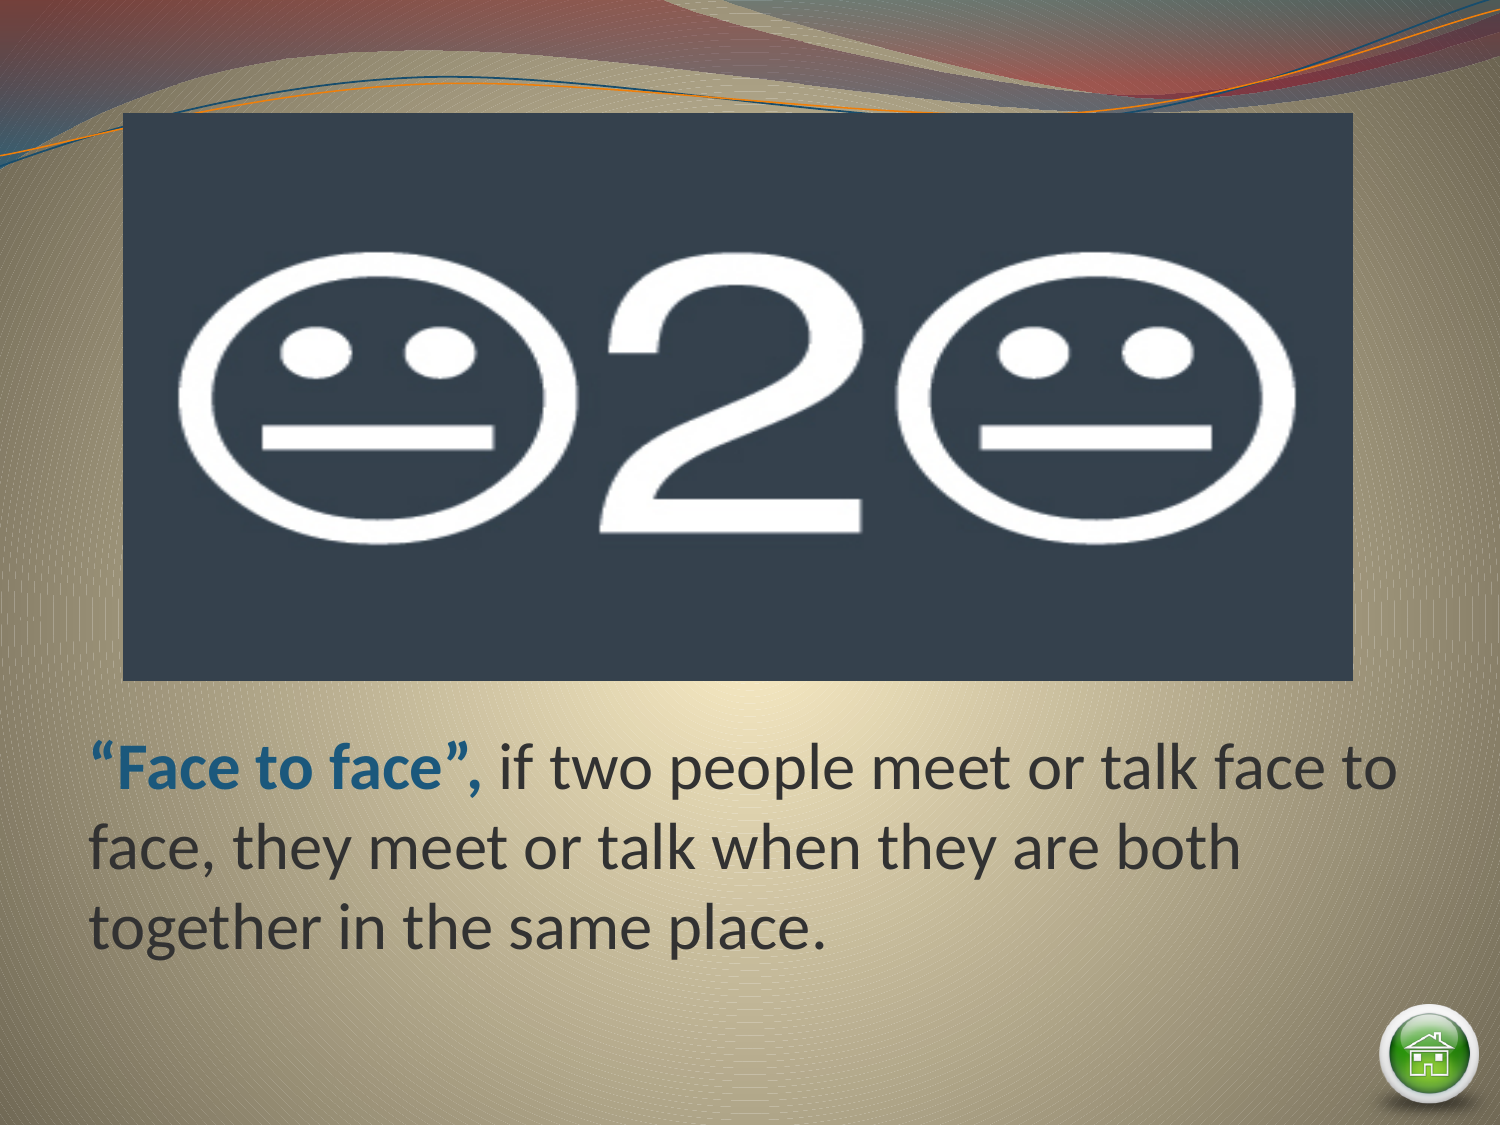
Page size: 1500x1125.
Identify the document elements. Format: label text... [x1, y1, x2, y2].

picture [1357, 982, 1500, 1125]
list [123, 113, 1353, 681]
title “Face to face”, if two people meet or talk face to face, they meet or talk when they are both together in the same place. [88, 727, 1439, 963]
